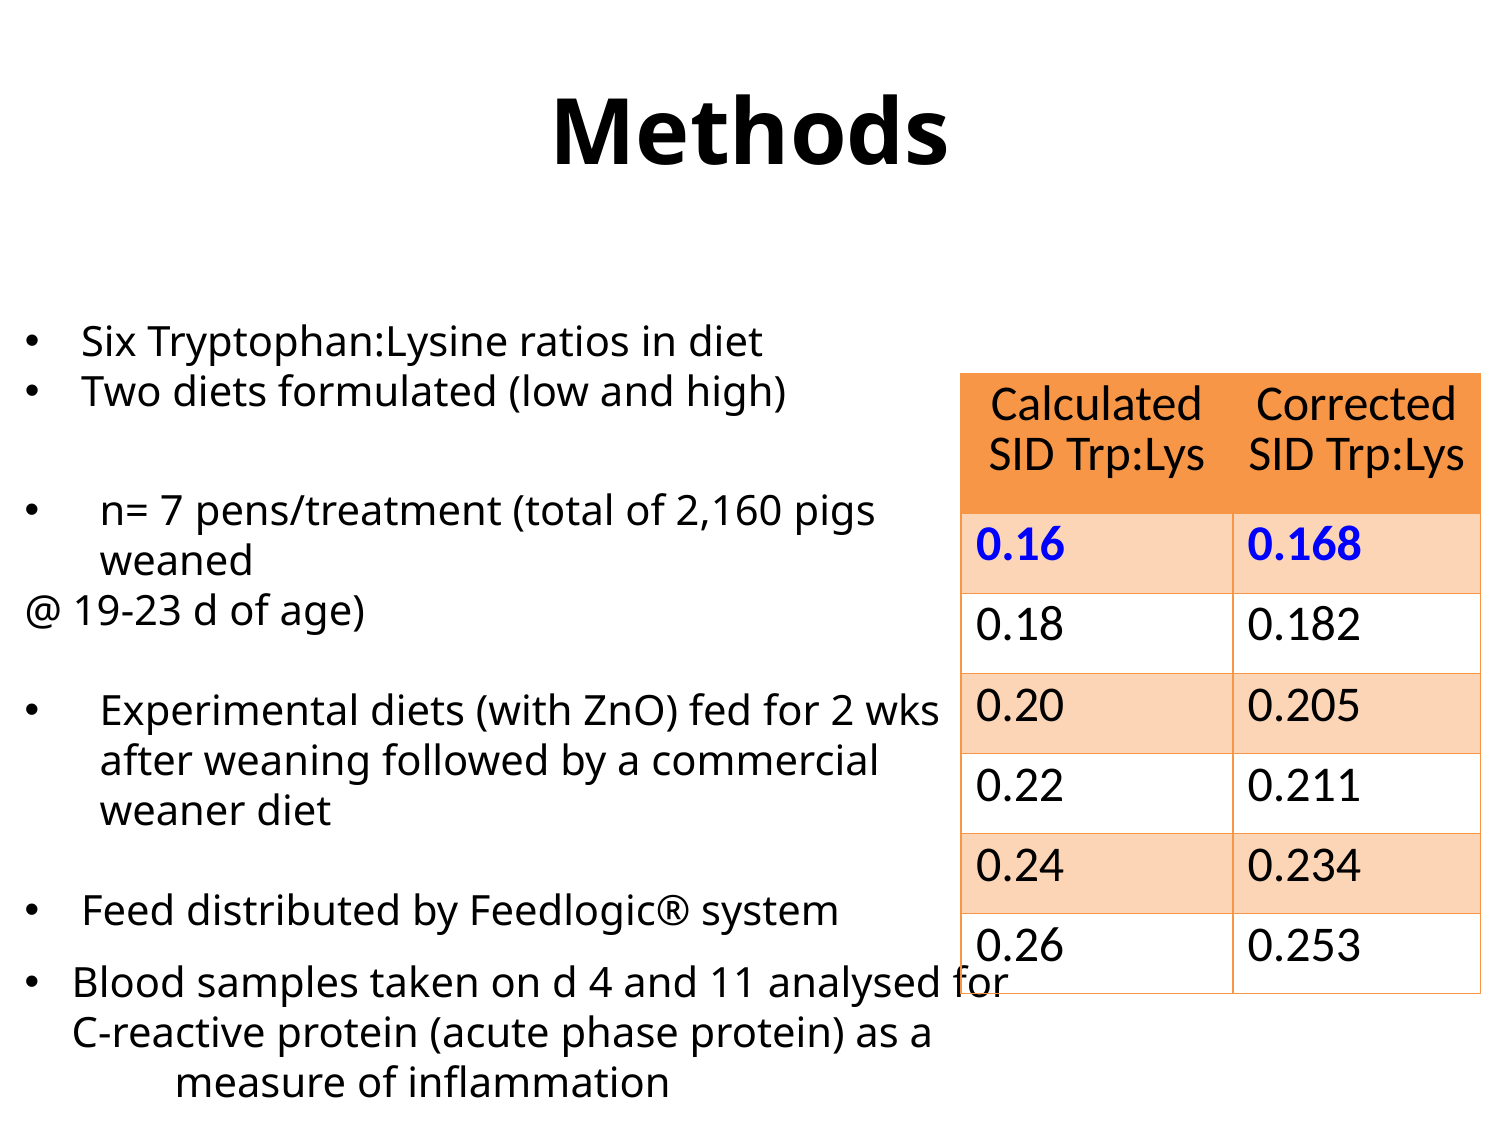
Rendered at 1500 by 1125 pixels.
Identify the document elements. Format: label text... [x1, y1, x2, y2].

table_cell 0.18 [962, 594, 1232, 673]
table_cell 0.182 [1234, 594, 1480, 673]
table_cell 0.211 [1234, 754, 1480, 833]
table_cell 0.26 [962, 914, 1232, 993]
table_cell 0.168 [1234, 514, 1480, 593]
table_cell 0.24 [962, 834, 1232, 913]
table_cell 0.16 [962, 514, 1232, 593]
text_box Blood samples taken on d 4 and 11 analysed for C-reactive protein (acute phase protein) as a measure of inflammation [9, 948, 1026, 1114]
title Methods [75, 33, 1425, 222]
table_cell 0.22 [962, 754, 1232, 833]
table_header Corrected SID Trp:Lys [1234, 374, 1480, 513]
table_cell 0.205 [1234, 674, 1480, 753]
table_cell 0.234 [1234, 834, 1480, 913]
table_cell 0.20 [962, 674, 1232, 753]
text_box Six Tryptophan:Lysine ratios in diet Two diets formulated (low and high) [9, 307, 906, 423]
text_box n= 7 pens/treatment (total of 2,160 pigs weaned @ 19-23 d of age) Experimental diets (with ZnO) fed for 2 wks after weaning followed by a commercial weaner diet Feed distributed by Feedlogic® system [9, 476, 960, 942]
table_header Calculated SID Trp:Lys [962, 374, 1232, 513]
table_cell 0.253 [1234, 914, 1480, 993]
